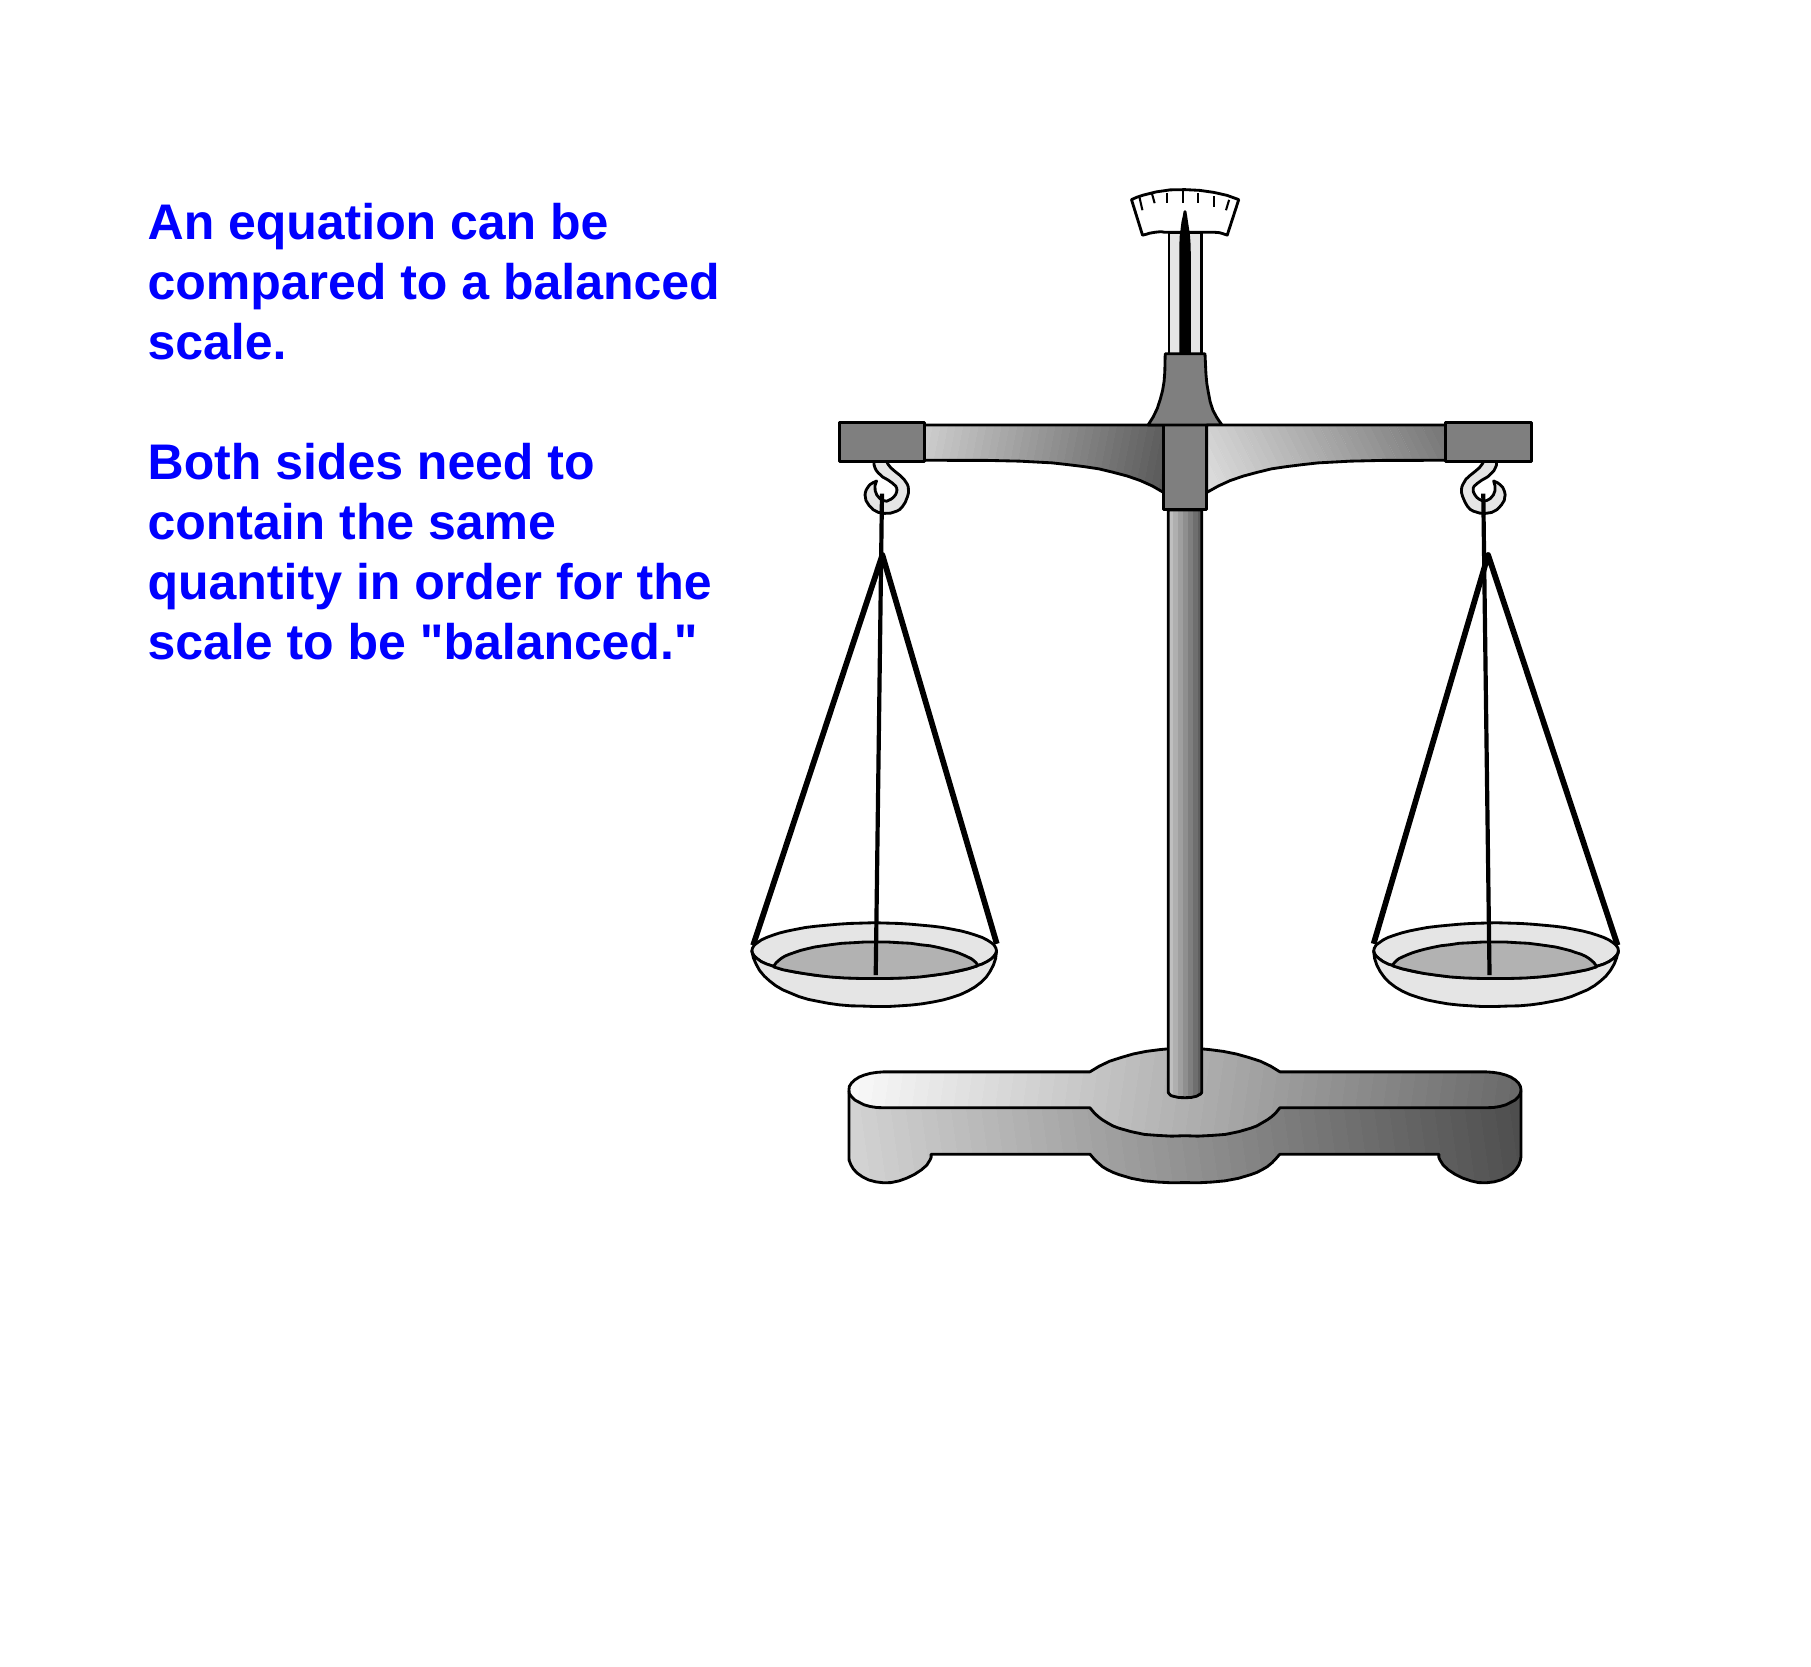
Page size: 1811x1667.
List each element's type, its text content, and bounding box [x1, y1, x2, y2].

text_box An equation can be compared to a balanced scale. Both sides need to contain the same quantity in order for the scale to be "balanced." [130, 180, 781, 679]
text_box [751, 189, 1619, 1184]
